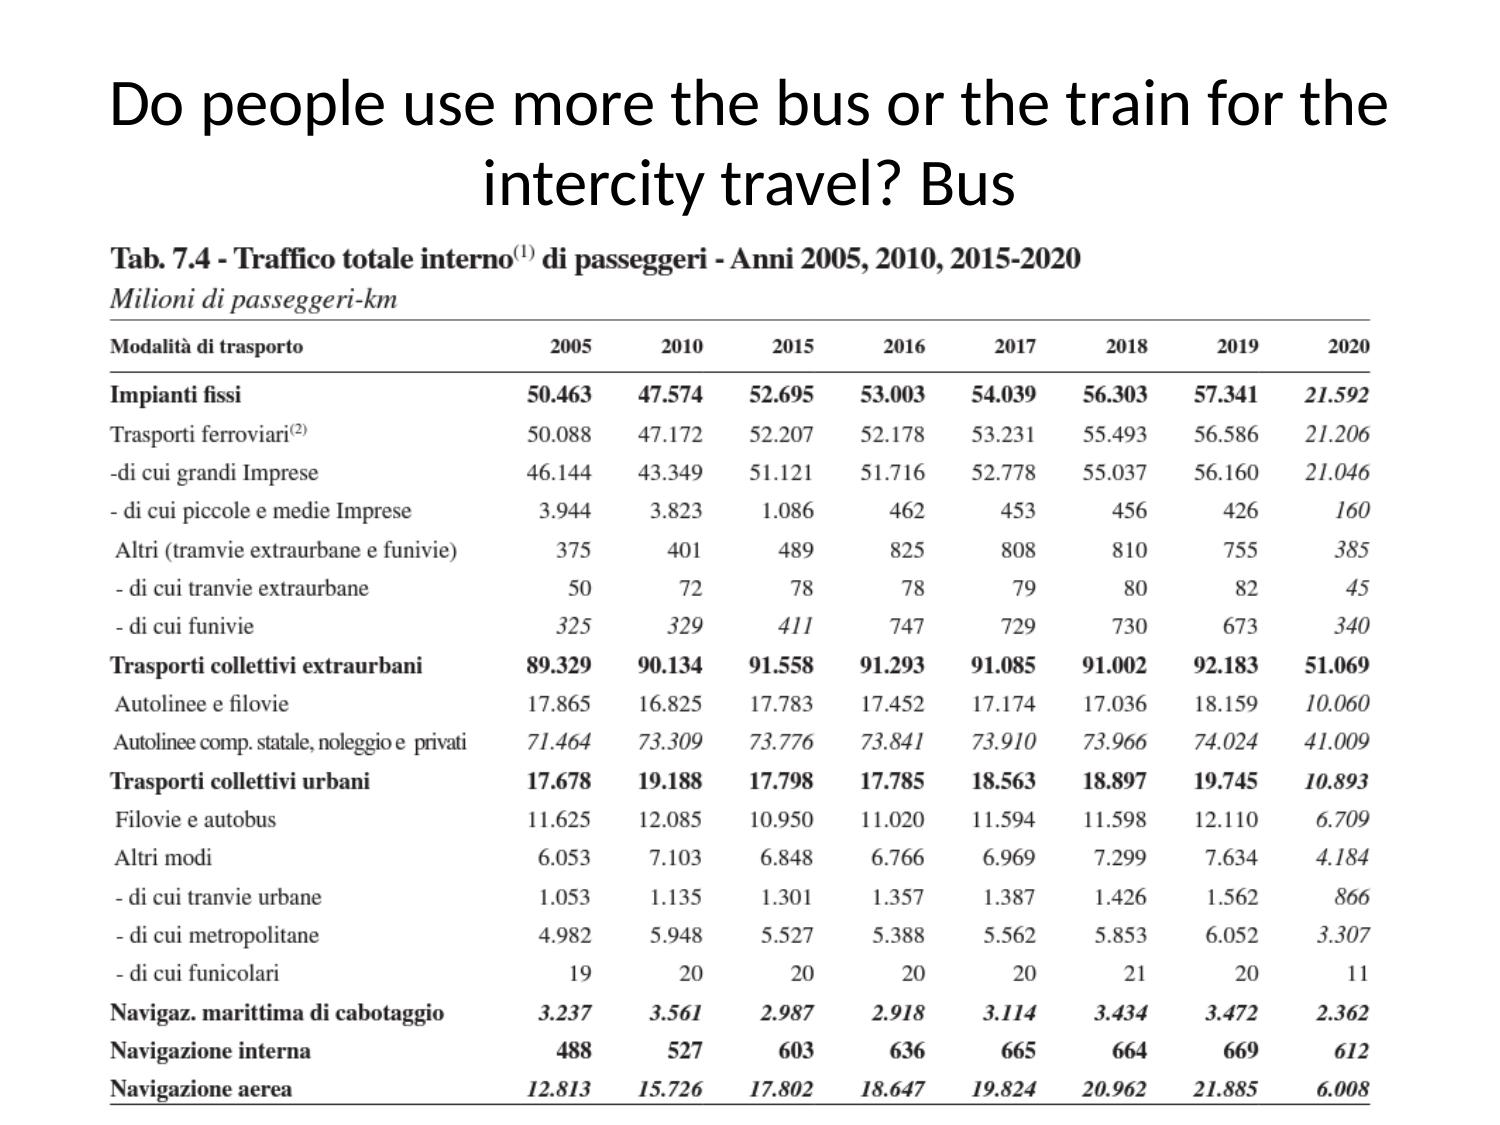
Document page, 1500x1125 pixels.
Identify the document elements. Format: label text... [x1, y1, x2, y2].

title Do people use more the bus or the train for the intercity travel? Bus [75, 45, 1425, 233]
picture [100, 232, 1395, 1125]
